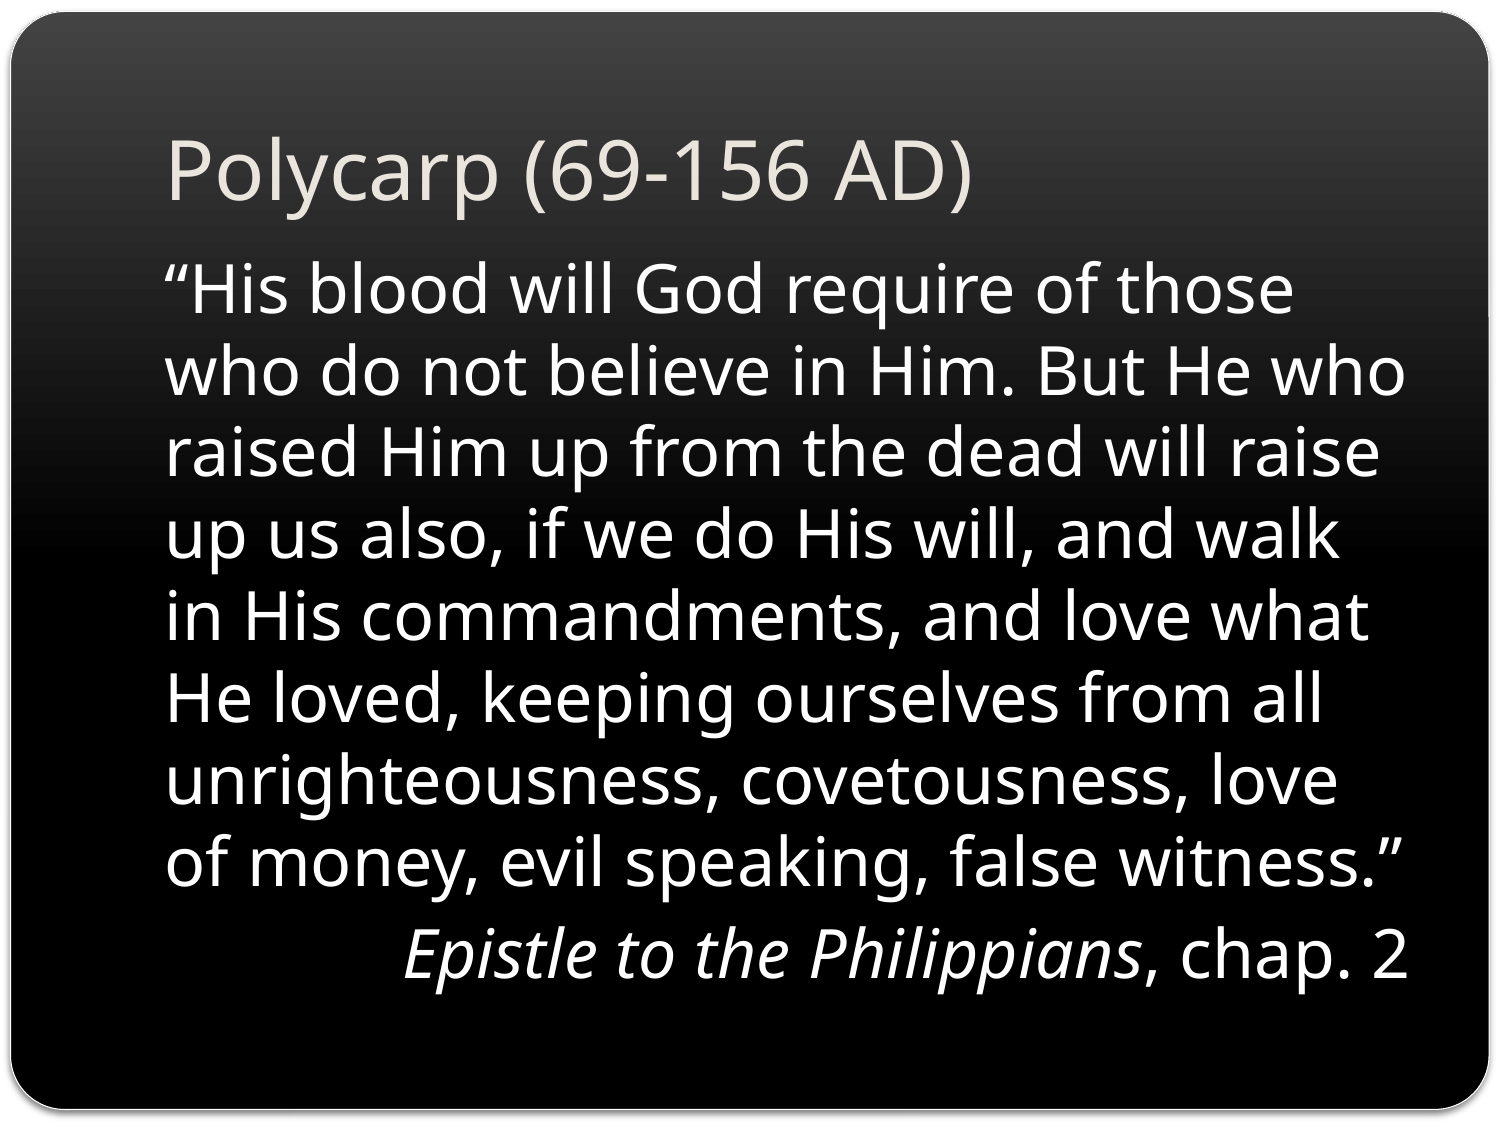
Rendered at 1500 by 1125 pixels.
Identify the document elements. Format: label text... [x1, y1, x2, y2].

list “His blood will God require of those who do not believe in Him. But He who raised Him up from the dead will raise up us also, if we do His will, and walk in His commandments, and love what He loved, keeping ourselves from all unrighteousness, covetousness, love of money, evil speaking, false witness.” Epistle to the Philippians, chap. 2 [150, 237, 1425, 1063]
title Polycarp (69-156 AD) [150, 45, 1425, 233]
